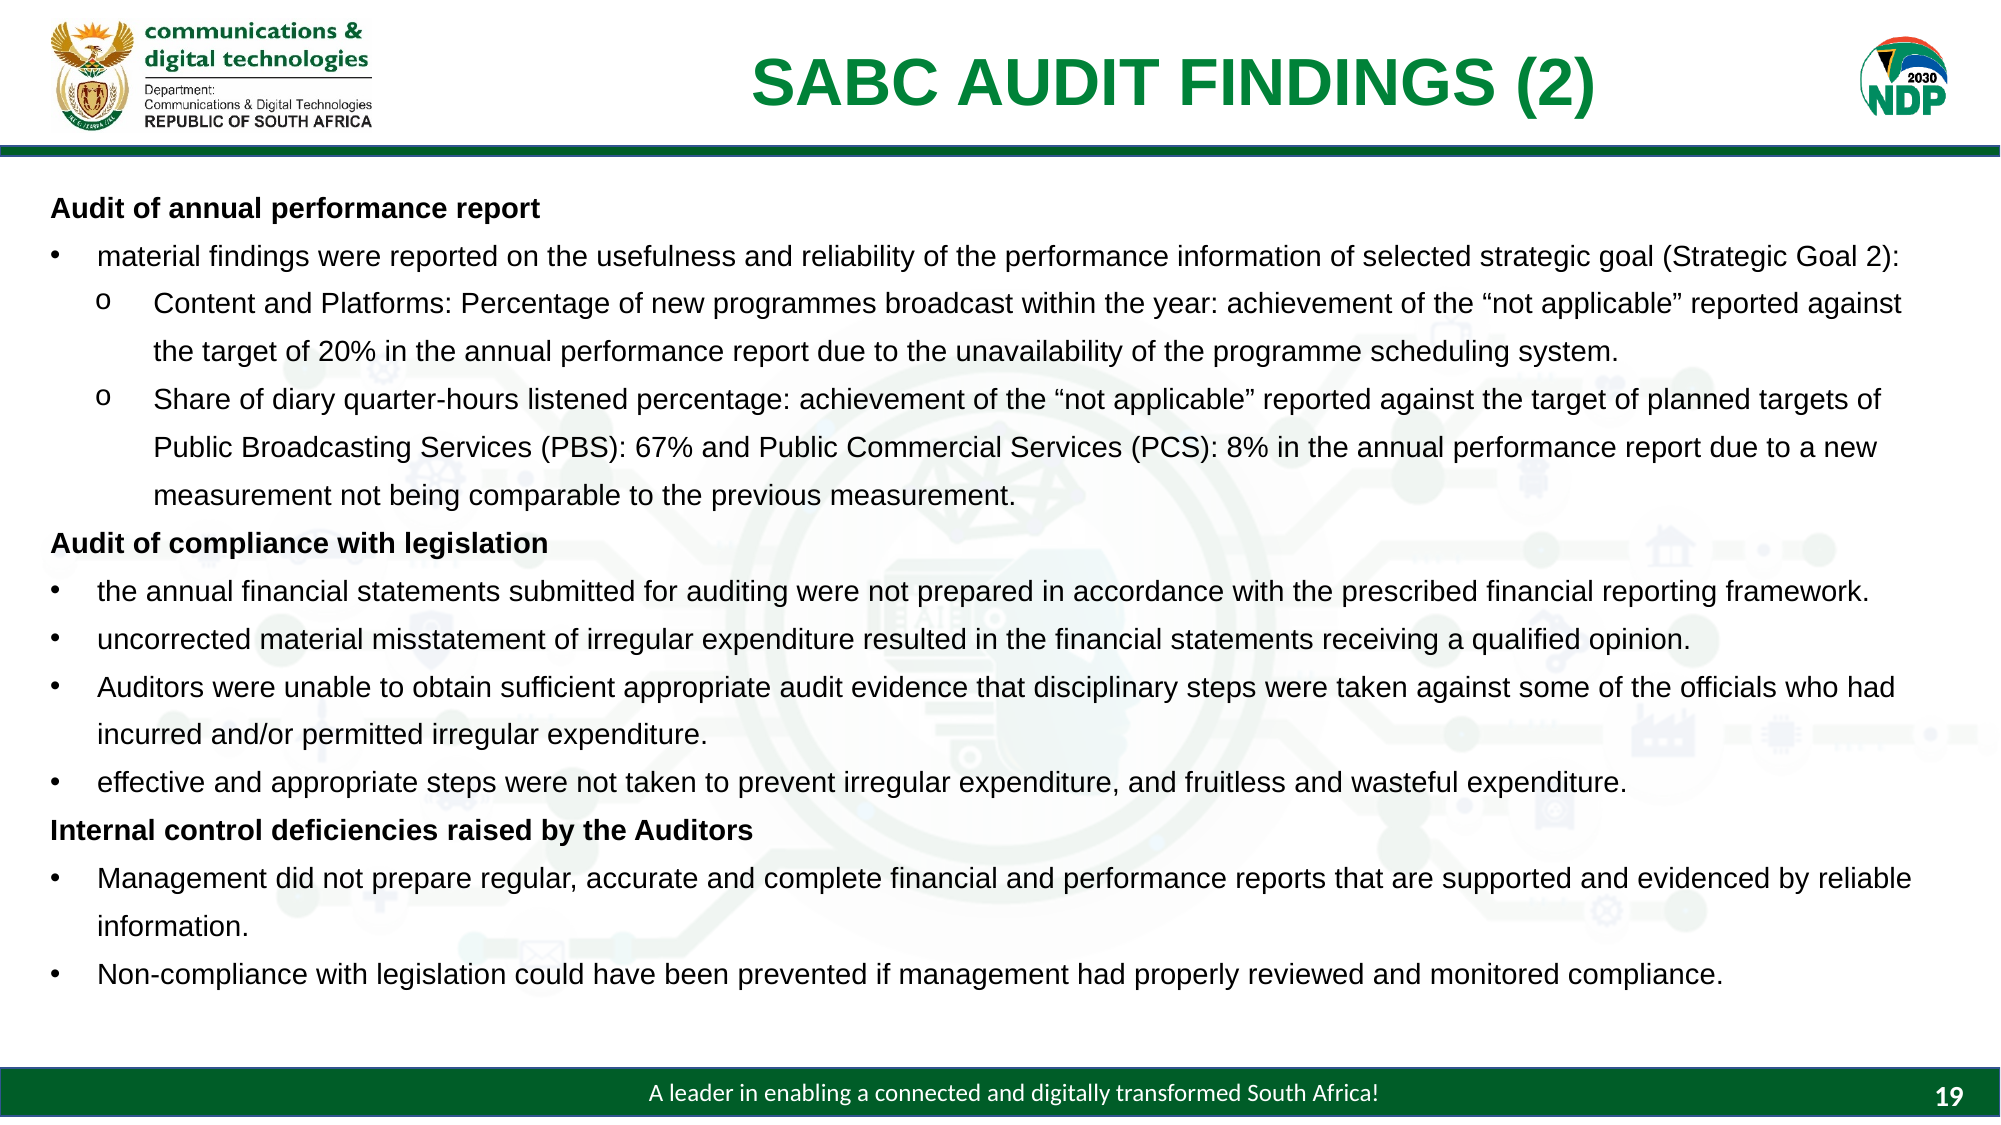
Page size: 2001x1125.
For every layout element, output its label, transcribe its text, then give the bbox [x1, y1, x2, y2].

title SABC AUDIT FINDINGS (2) [0, 28, 1833, 128]
picture [51, 128, 372, 133]
picture [1858, 31, 1949, 121]
picture [51, 18, 372, 28]
list Audit of annual performance report material findings were reported on the usefulness and reliability of the performance information of selected strategic goal (Strategic Goal 2): Content and Platforms: Percentage of new programmes broadcast within the year: achievement of the “not applicable” reported against the target of 20% in the annual performance report due to the unavailability of the programme scheduling system. Share of diary quarter-hours listened percentage: achievement of the “not applicable” reported against the target of planned targets of Public Broadcasting Services (PBS): 67% and Public Commercial Services (PCS): 8% in the annual performance report due to a new measurement not being comparable to the previous measurement. Audit of compliance with legislation the annual financial statements submitted for auditing were not prepared in accordance with the prescribed financial reporting framework. uncorrected material misstatement of irregular expenditure resulted in the financial statements receiving a qualified opinion. Auditors were unable to obtain sufficient appropriate audit evidence that disciplinary steps were taken against some of the officials who had incurred and/or permitted irregular expenditure. effective and appropriate steps were not taken to prevent irregular expenditure, and fruitless and wasteful expenditure. Internal control deficiencies raised by the Auditors Management did not prepare regular, accurate and complete financial and performance reports that are supported and evidenced by reliable information. Non-compliance with legislation could have been prevented if management had properly reviewed and monitored compliance. [35, 168, 1965, 986]
